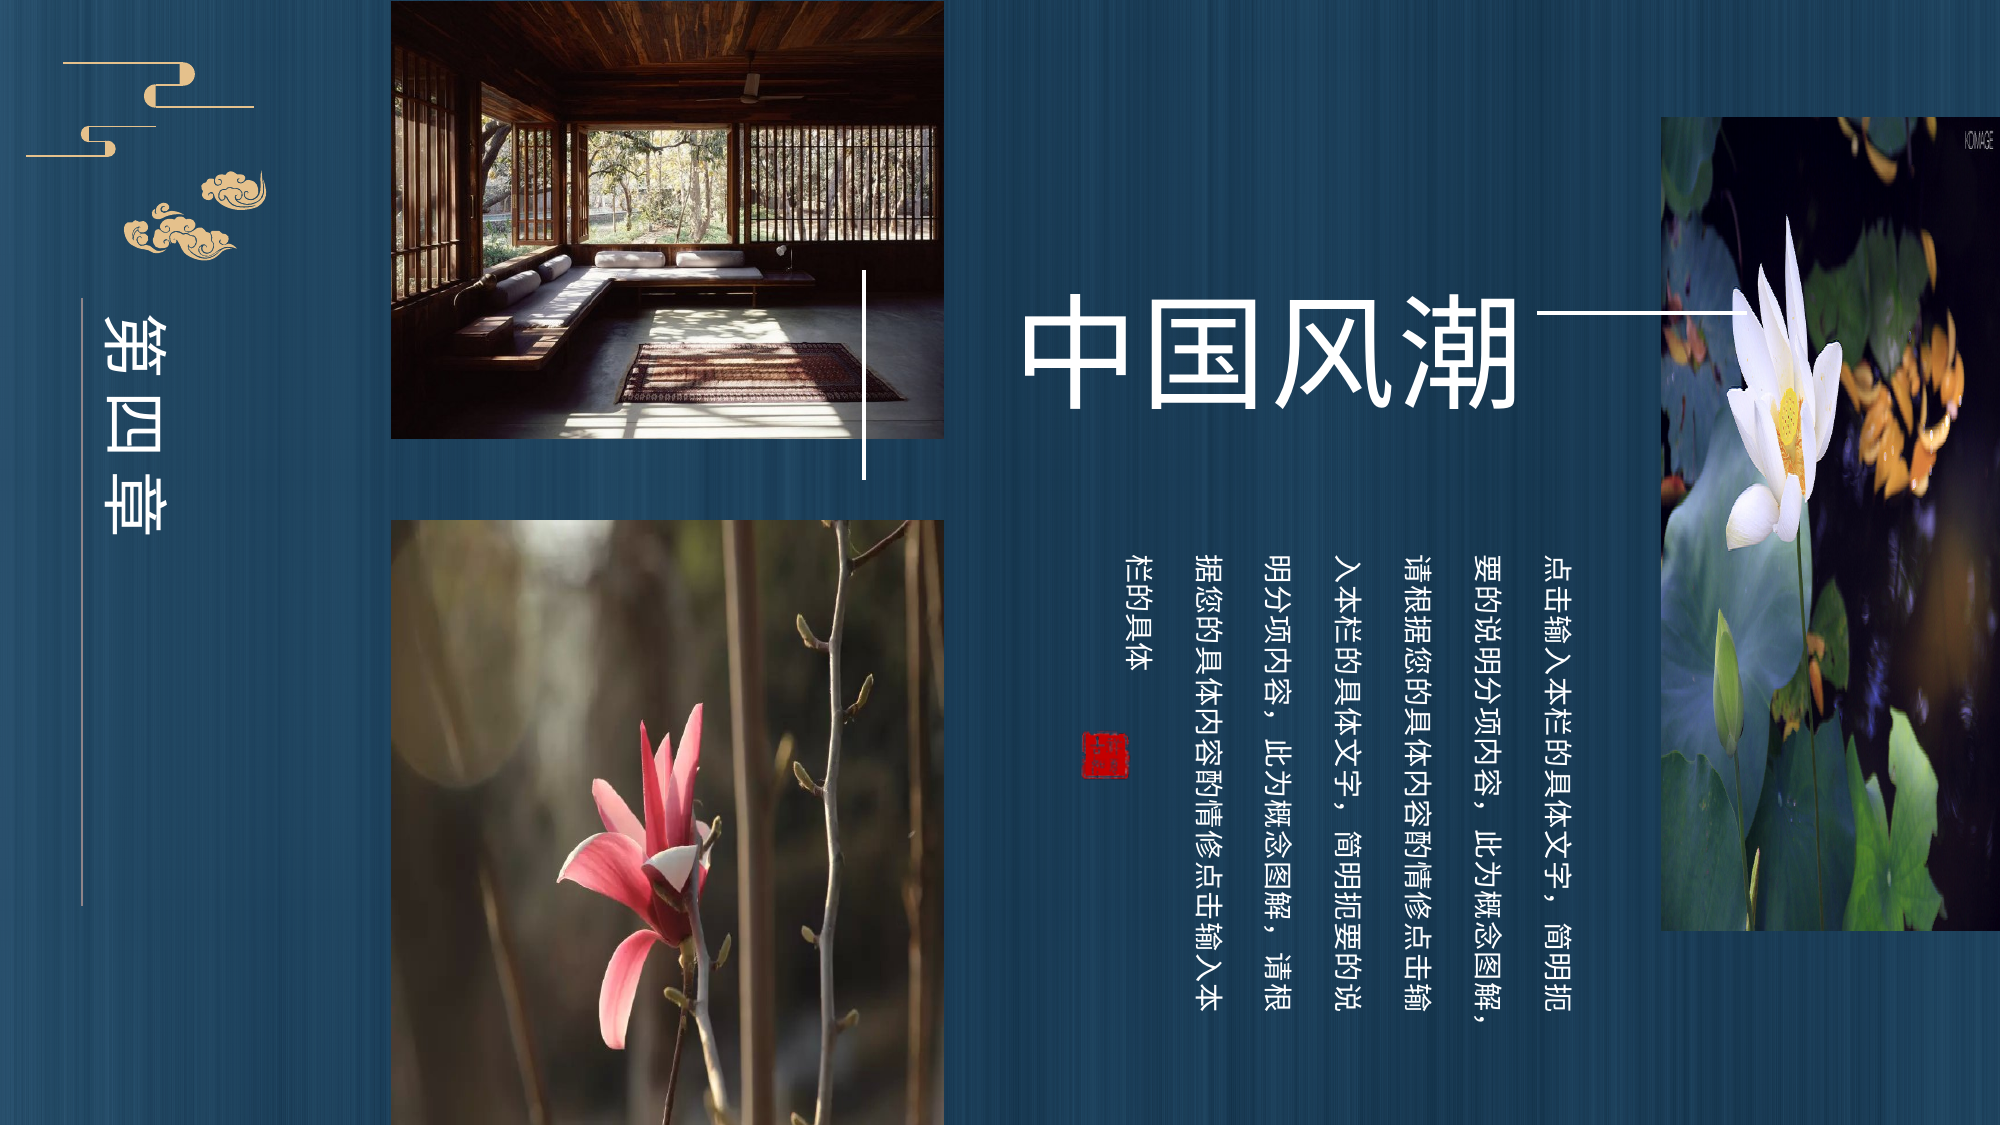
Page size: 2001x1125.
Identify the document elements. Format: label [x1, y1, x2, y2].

text_box [123, 170, 268, 261]
text_box [72, 297, 185, 906]
picture [0, 0, 2000, 1125]
text_box [62, 62, 255, 108]
text_box [26, 126, 156, 157]
